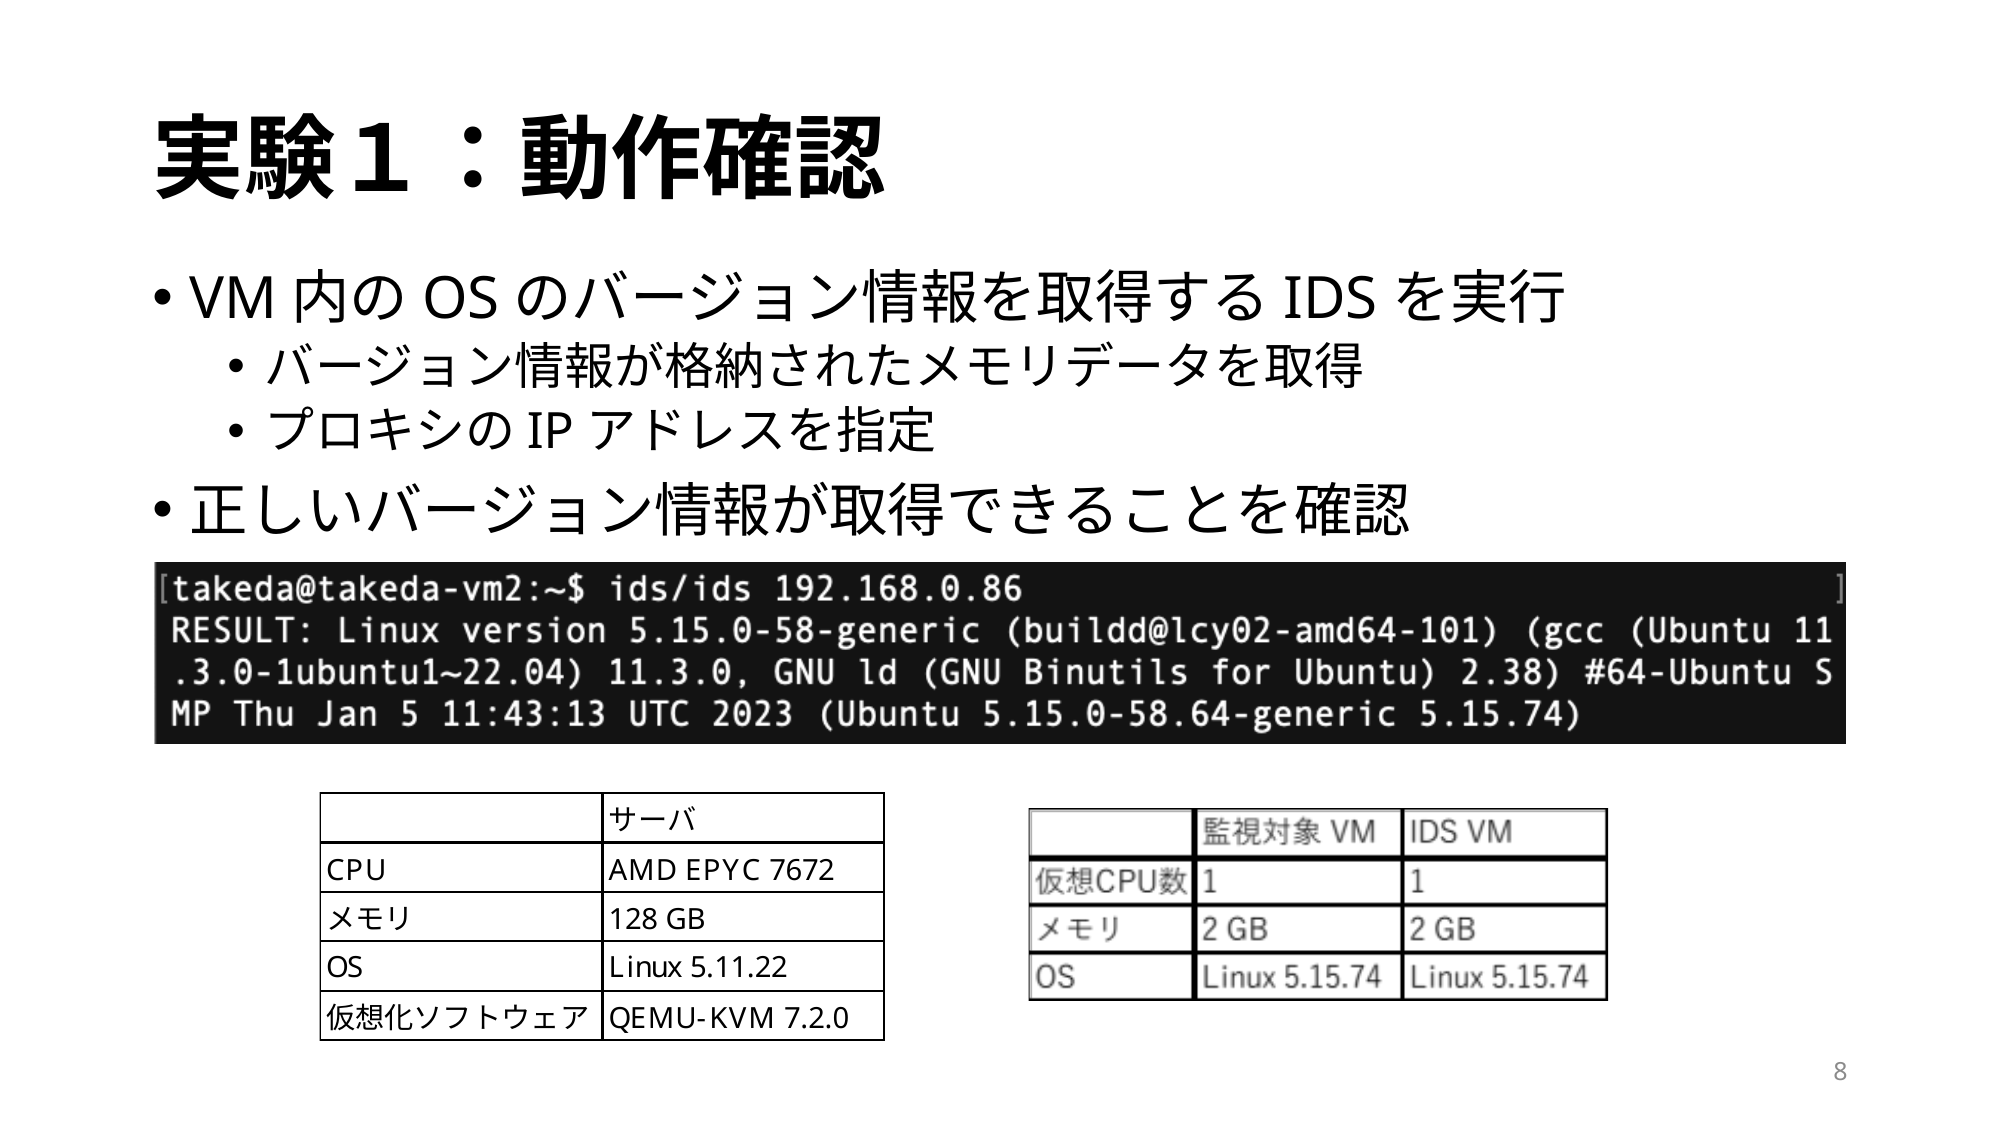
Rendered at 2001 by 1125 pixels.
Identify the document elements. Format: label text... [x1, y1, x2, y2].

title 実験１：動作確認 [137, 82, 1863, 242]
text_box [1028, 808, 1608, 1001]
slide_number 8 [1412, 1042, 1863, 1103]
list VM内のOSのバージョン情報を取得するIDSを実行 バージョン情報が格納されたメモリデータを取得 プロキシのIPアドレスを指定 正しいバージョン情報が取得できることを確認 [137, 260, 1863, 1014]
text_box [319, 792, 887, 1043]
picture [154, 562, 1846, 744]
